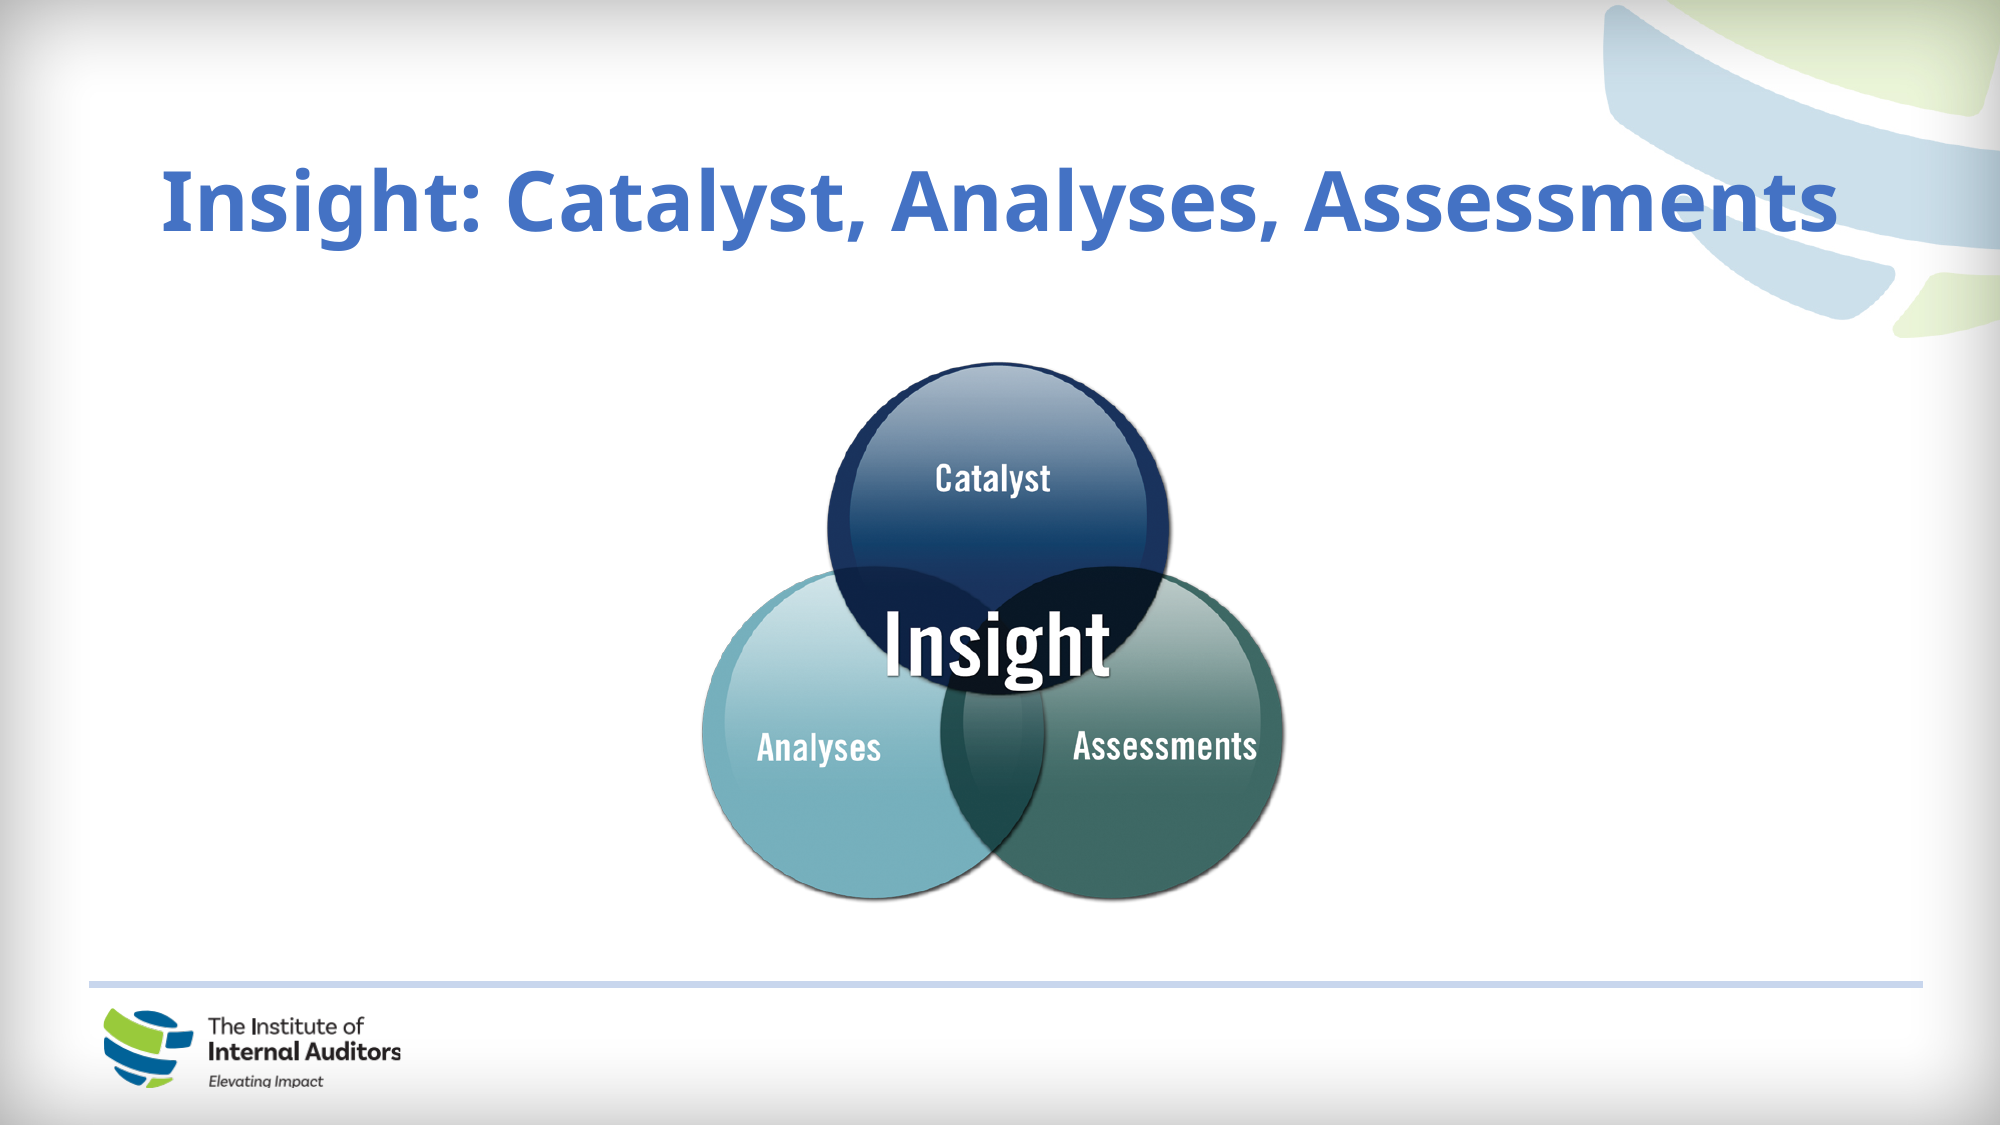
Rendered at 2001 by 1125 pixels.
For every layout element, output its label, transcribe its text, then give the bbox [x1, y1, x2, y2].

list Insight: Catalyst, Analyses, Assessments [93, 141, 1911, 344]
picture [0, 0, 2000, 1125]
